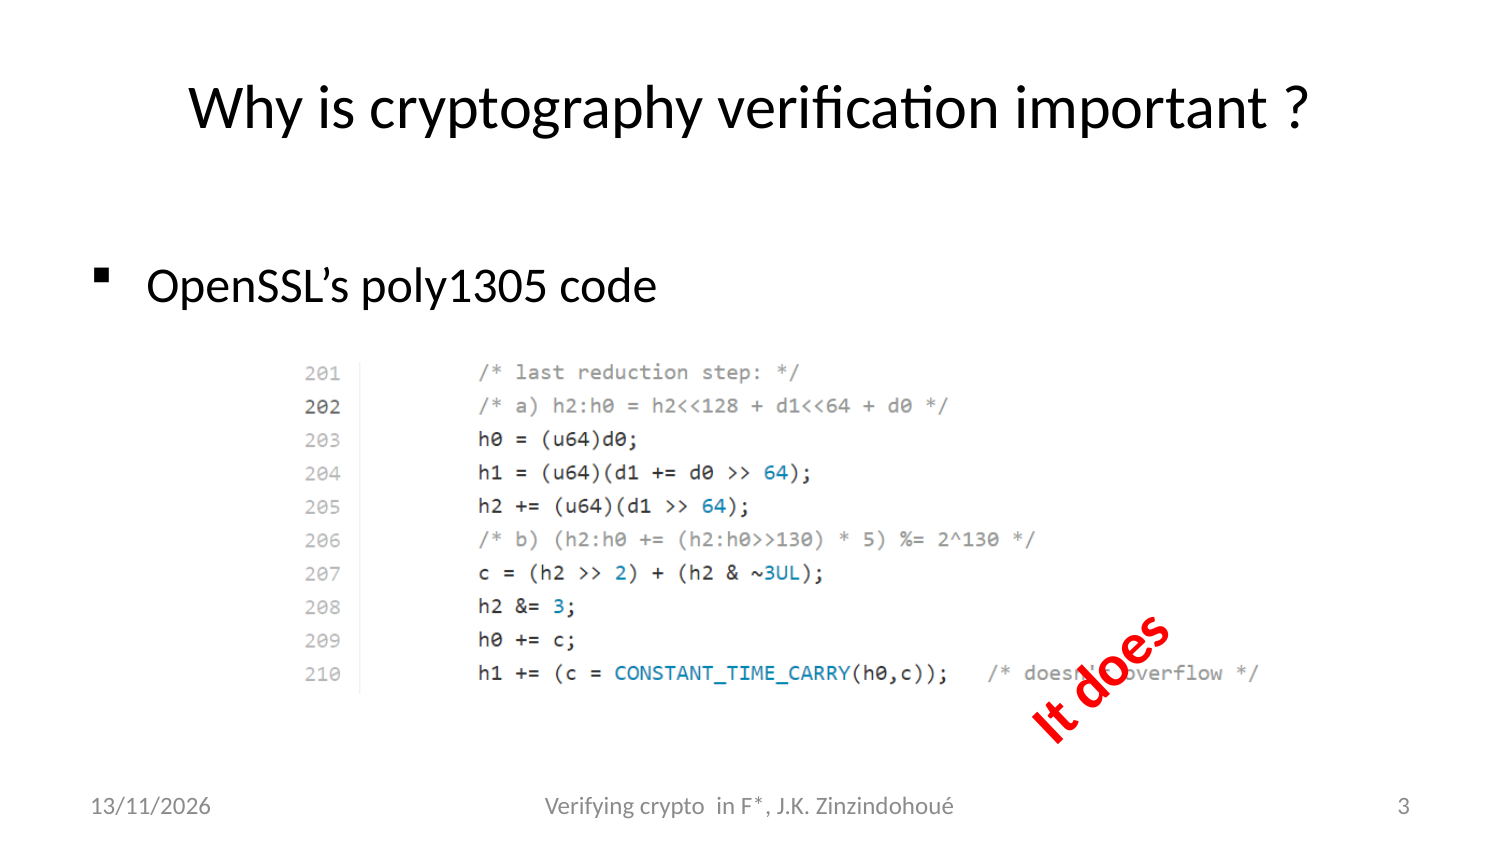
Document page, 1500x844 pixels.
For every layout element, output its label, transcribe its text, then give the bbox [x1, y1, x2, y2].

text_box It does [998, 702, 1130, 772]
picture [269, 362, 1274, 694]
slide_number 3 [1074, 782, 1425, 827]
list OpenSSL’s poly1305 code [75, 244, 1425, 754]
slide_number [75, 782, 425, 827]
footer Verifying crypto in F*, J.K. Zinzindohoué [512, 782, 988, 827]
title Why is cryptography verification important ? [75, 33, 1425, 175]
